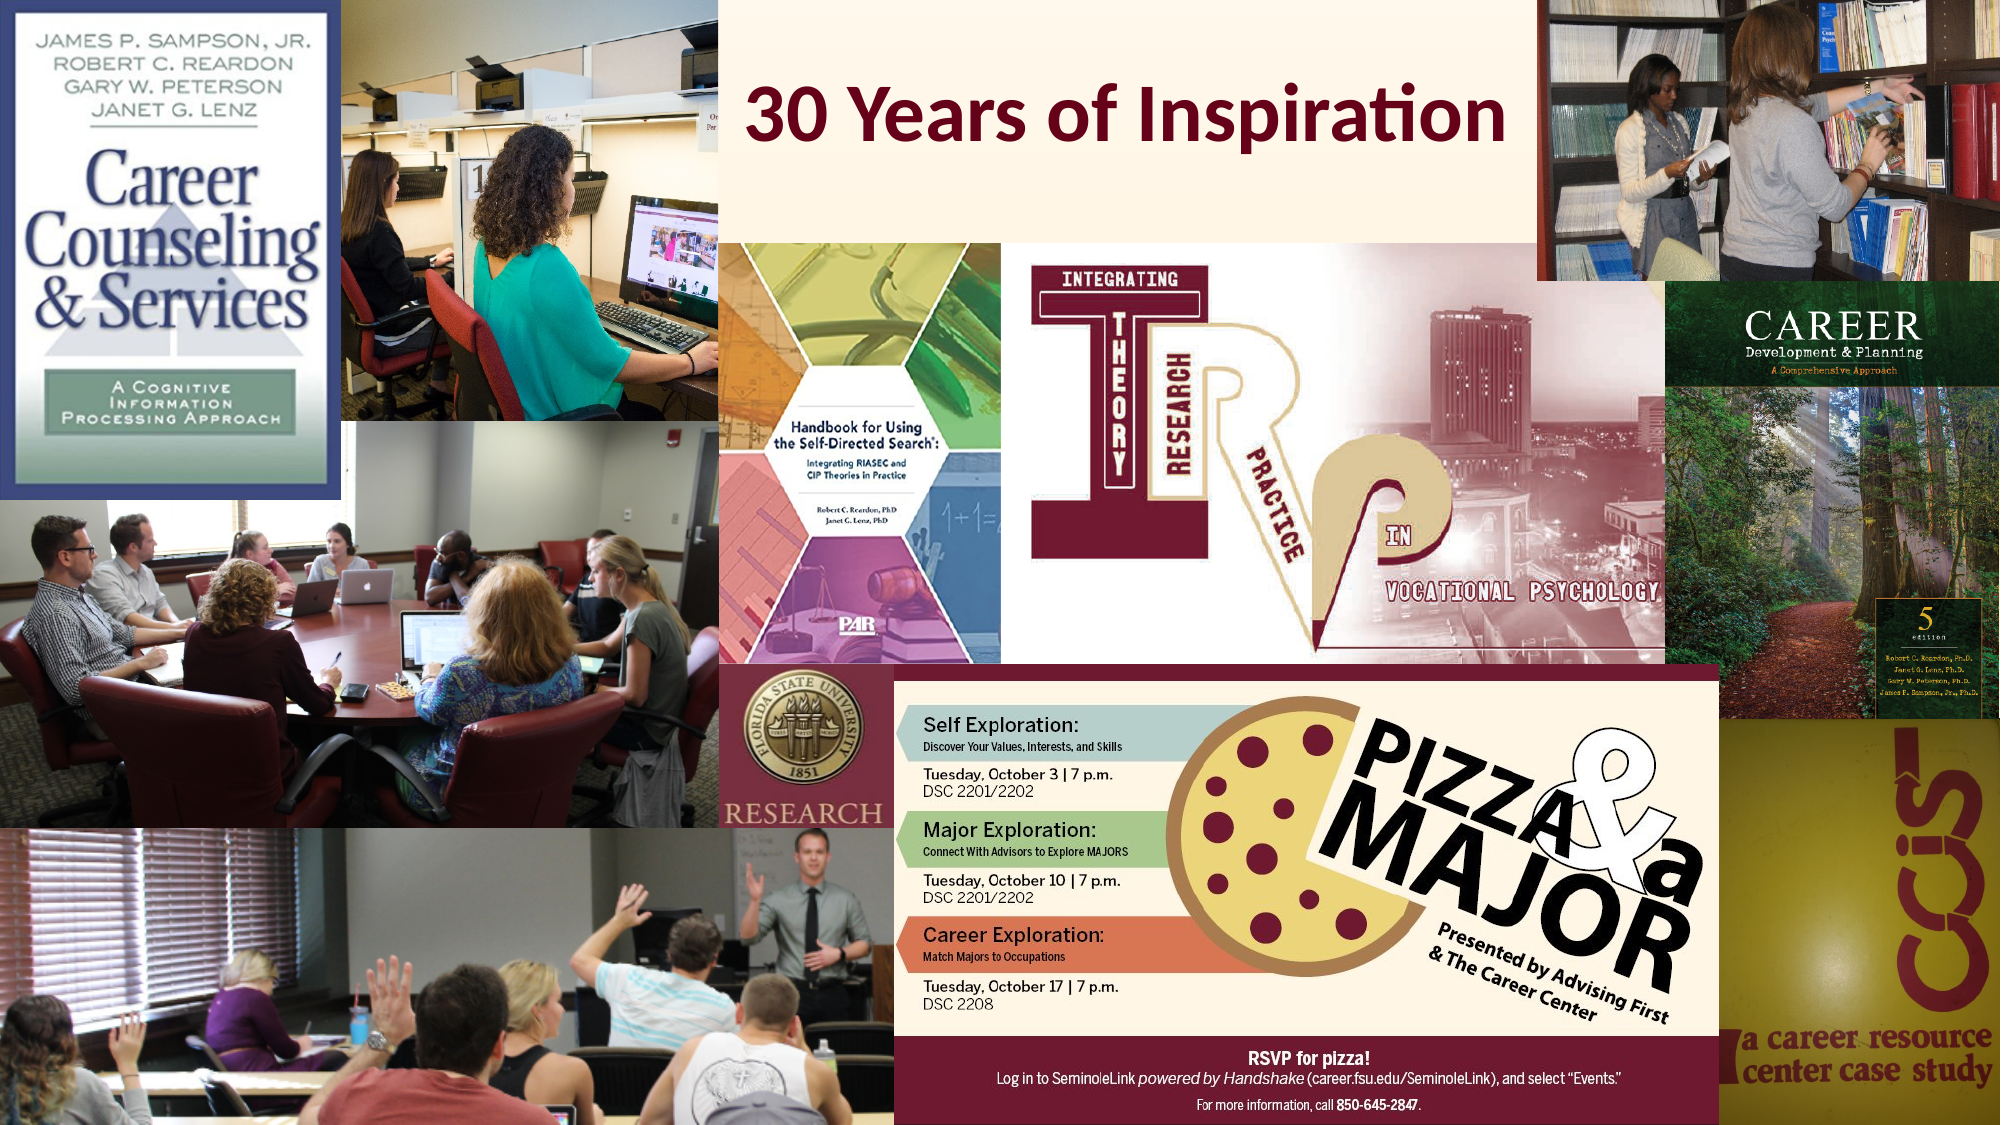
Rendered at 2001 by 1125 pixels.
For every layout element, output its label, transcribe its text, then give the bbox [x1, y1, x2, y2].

title 30 Years of Inspiration [719, 50, 1537, 232]
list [1000, 243, 1665, 664]
picture [0, 0, 2000, 1125]
